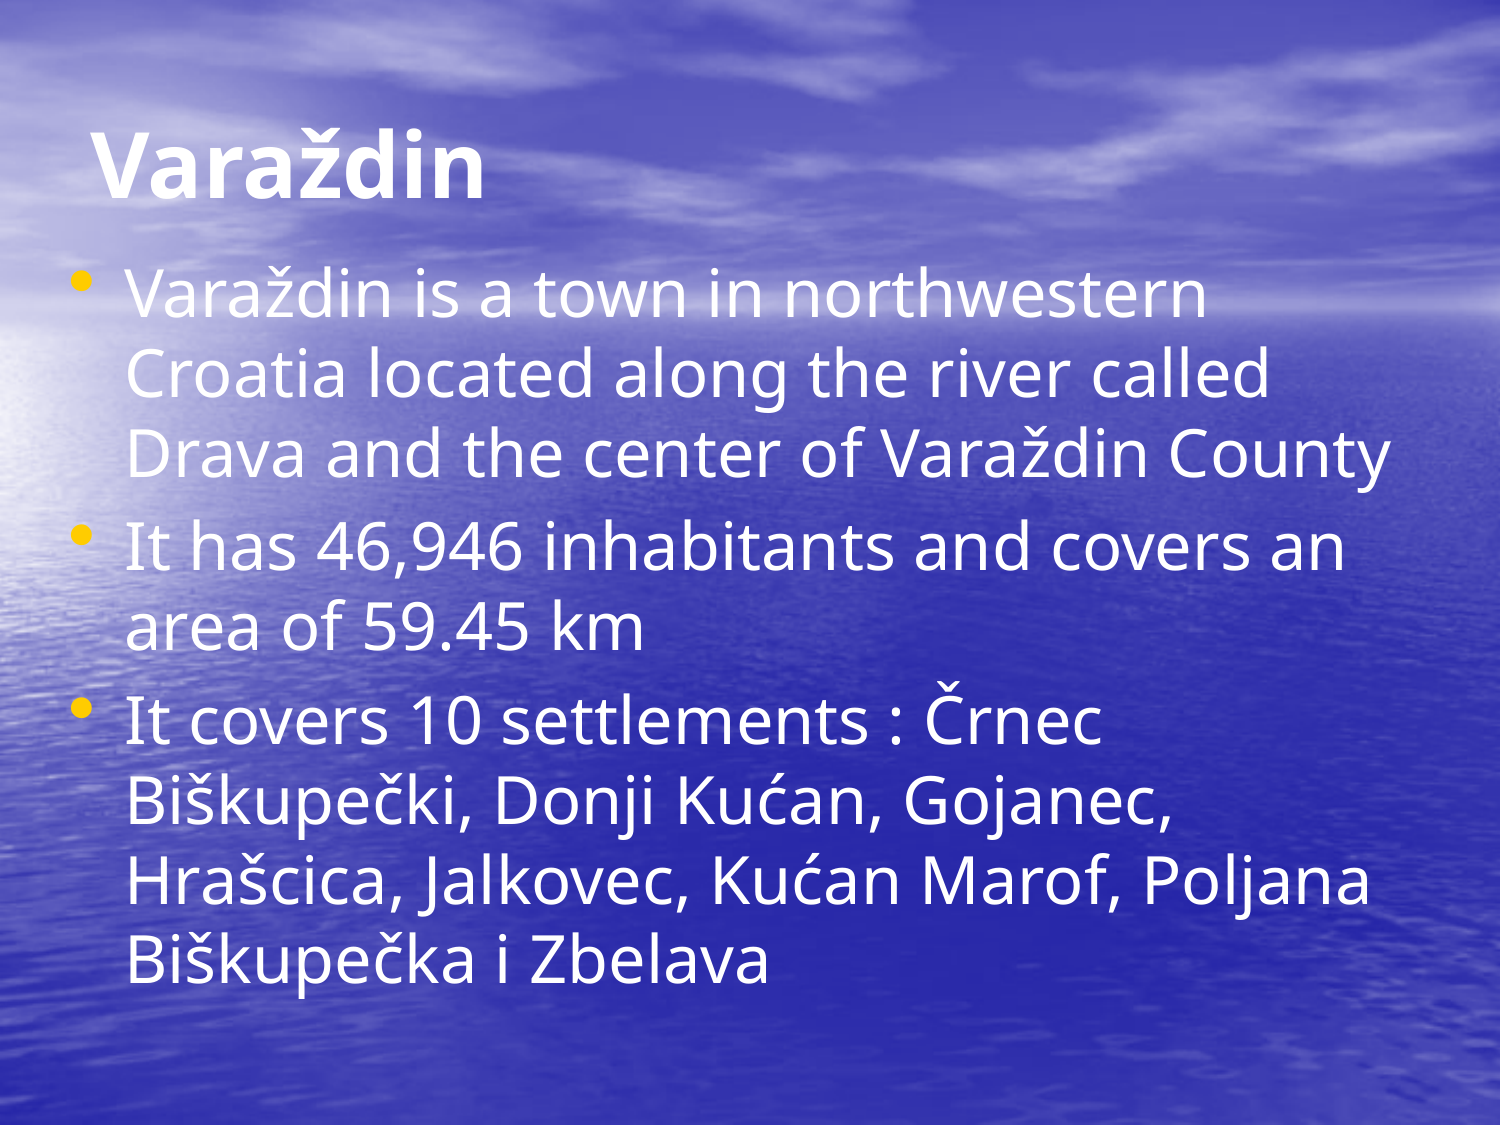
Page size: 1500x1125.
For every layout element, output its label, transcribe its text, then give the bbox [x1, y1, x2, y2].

title Varaždin [75, 47, 1425, 275]
list Varaždin is a town in northwestern Croatia located along the river called Drava and the center of Varaždin County It has 46,946 inhabitants and covers an area of 59.45 km It covers 10 settlements : Črnec Biškupečki, Donji Kućan, Gojanec, Hrašcica, Jalkovec, Kućan Marof, Poljana Biškupečka i Zbelava [53, 243, 1424, 966]
